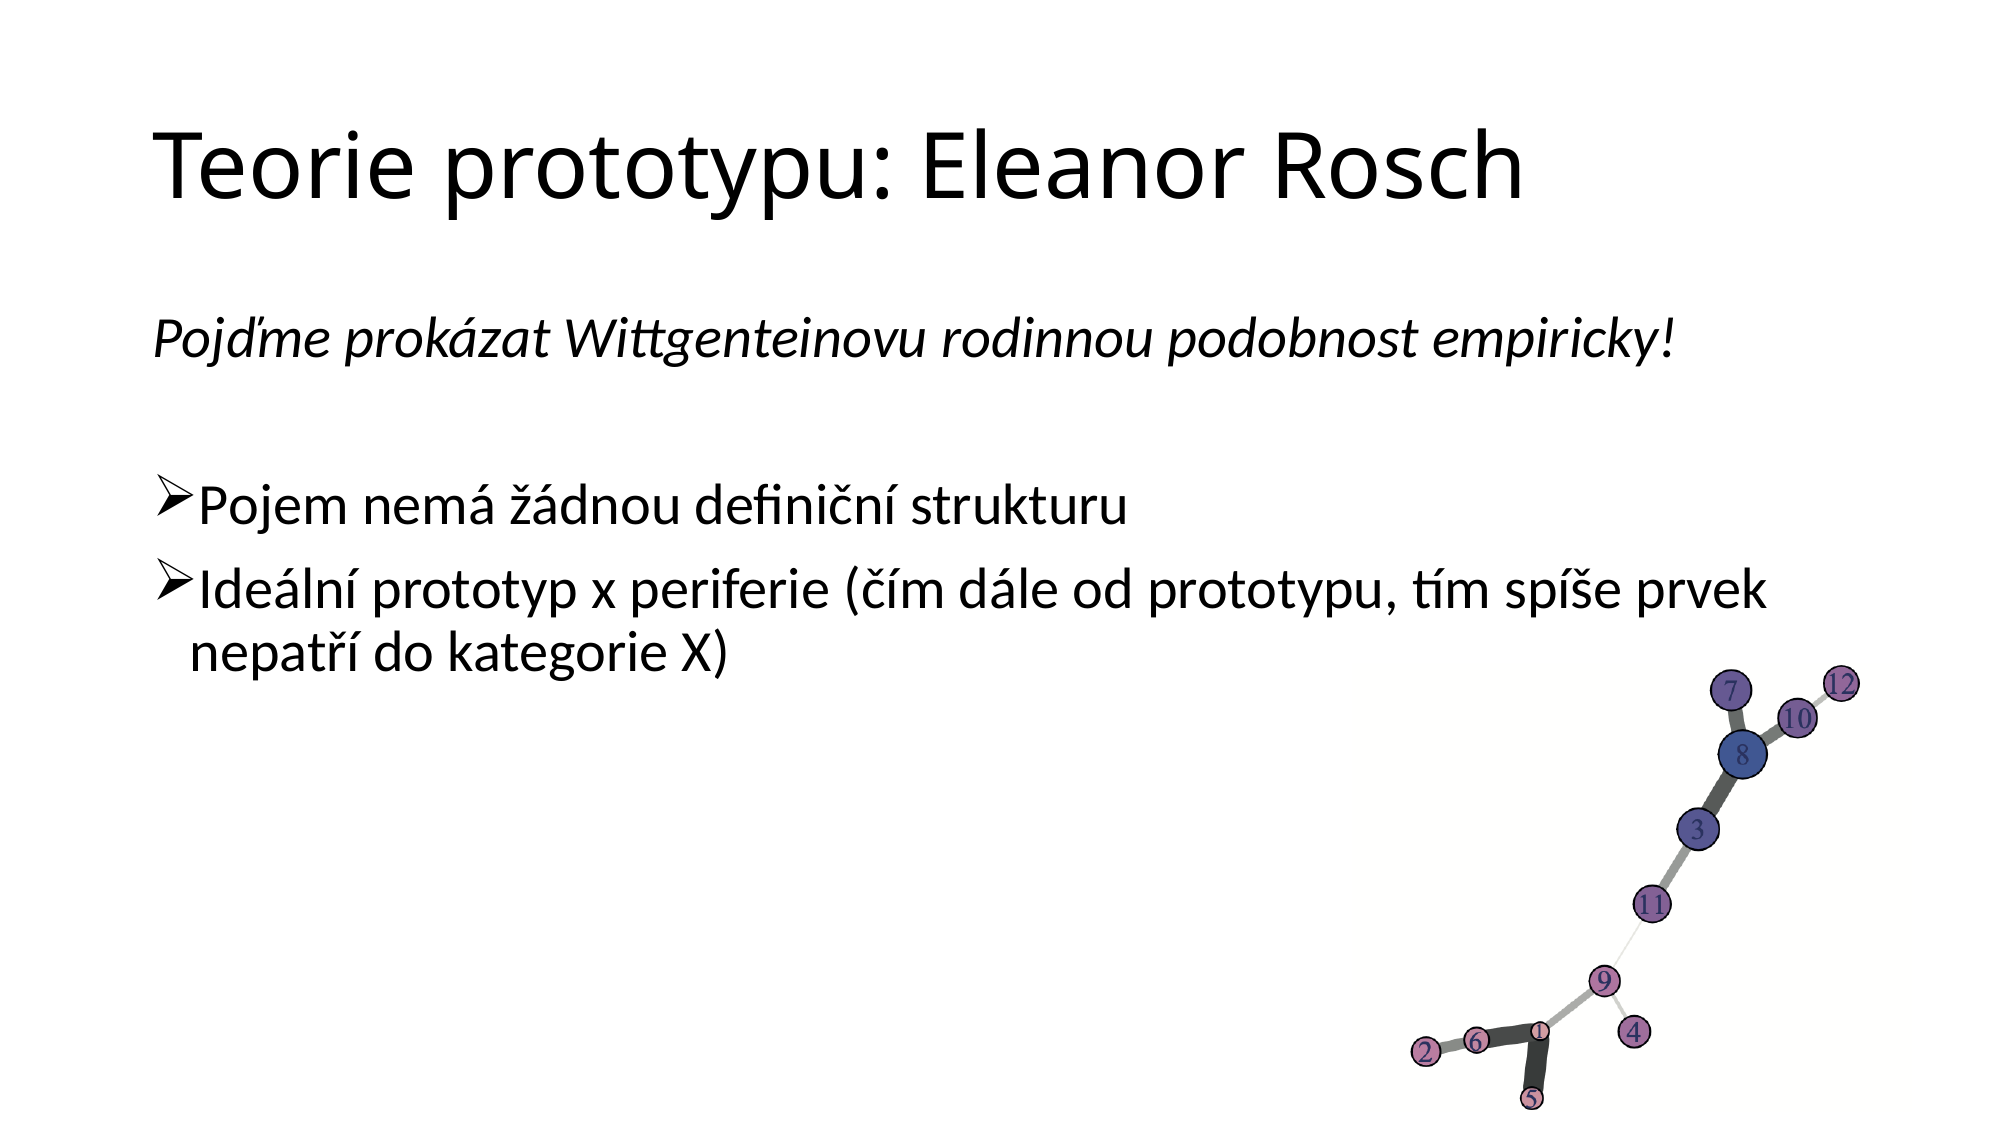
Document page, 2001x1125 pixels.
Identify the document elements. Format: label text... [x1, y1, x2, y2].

list Pojďme prokázat Wittgenteinovu rodinnou podobnost empiricky! Pojem nemá žádnou definiční strukturu Ideální prototyp x periferie (čím dále od prototypu, tím spíše prvek nepatří do kategorie X) [137, 299, 1863, 1014]
picture [1352, 651, 1938, 1125]
title Teorie prototypu: Eleanor Rosch [137, 59, 1863, 278]
